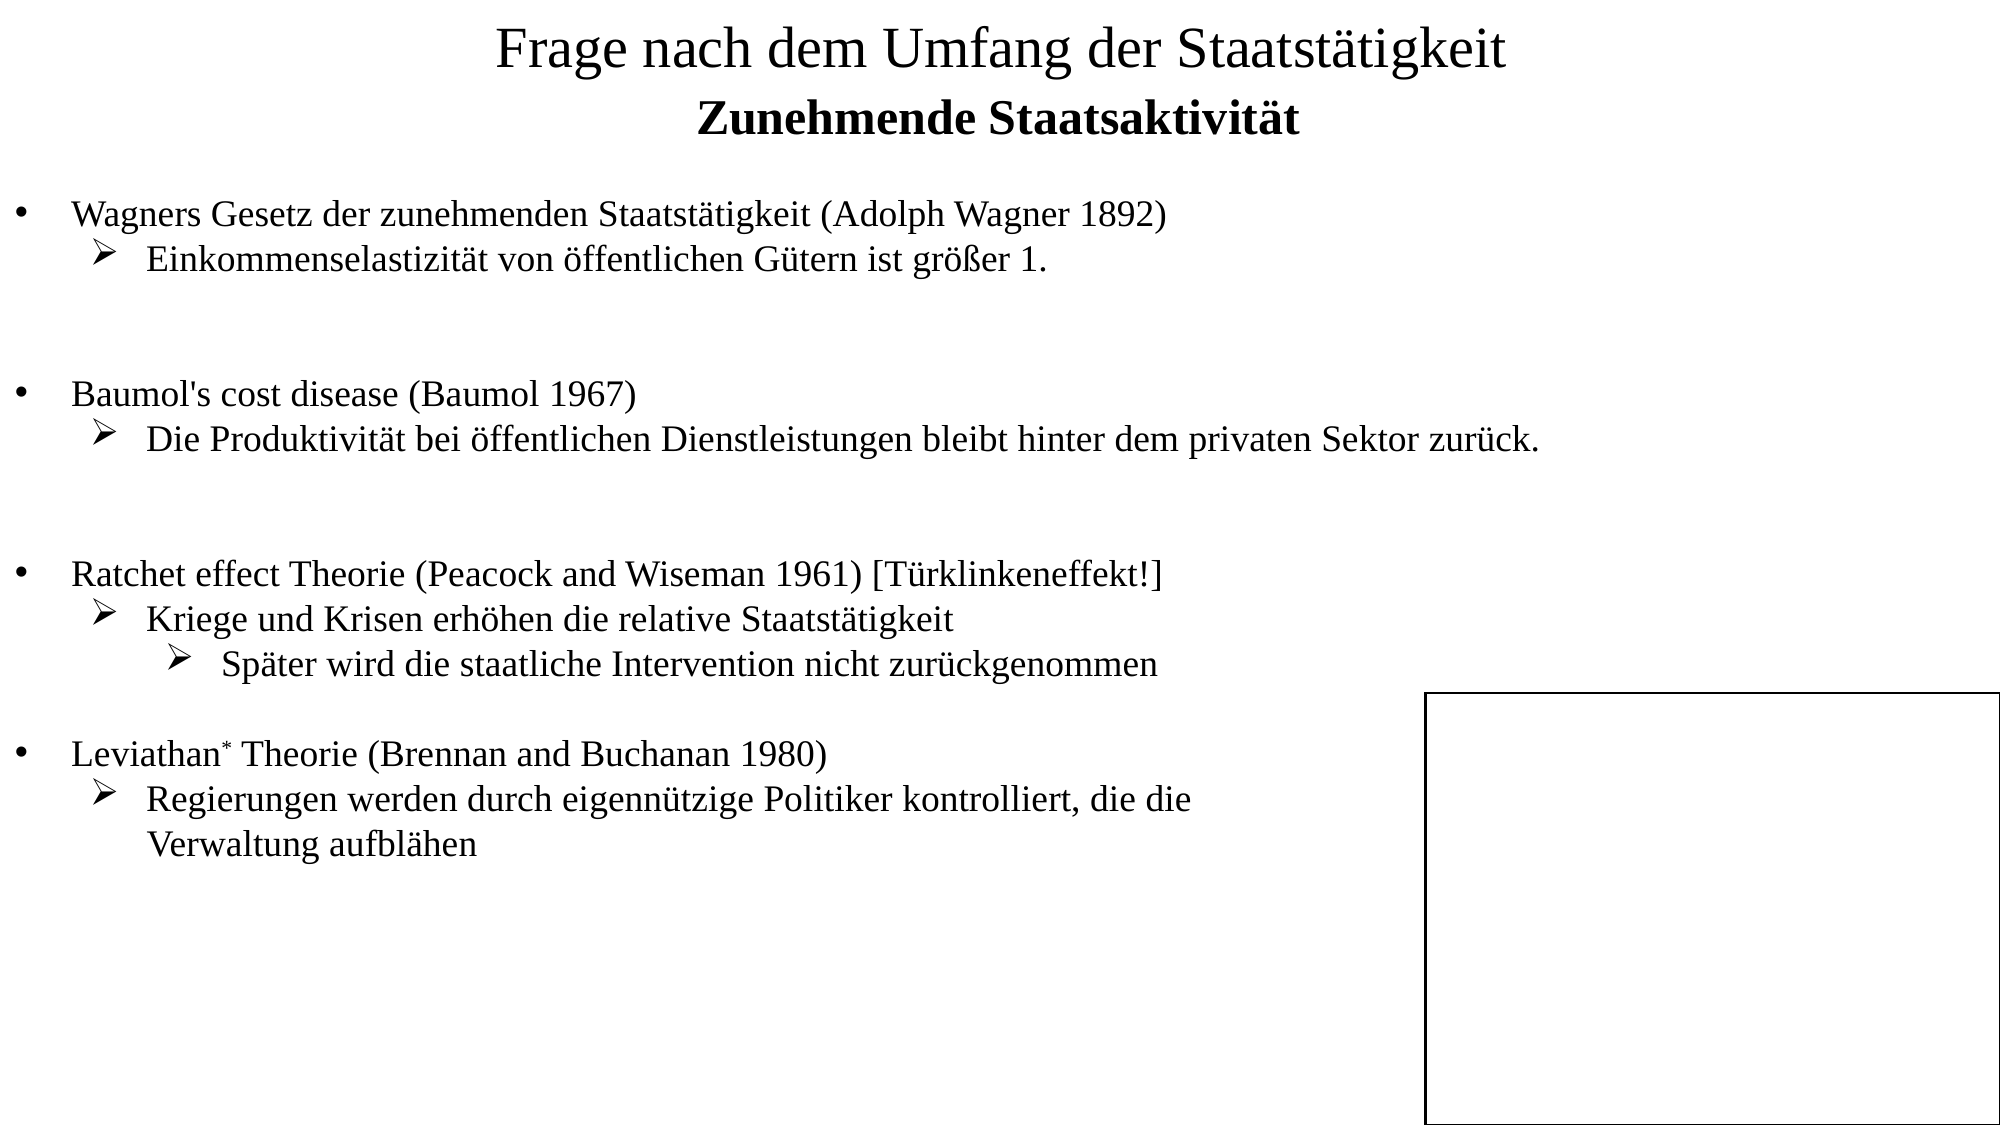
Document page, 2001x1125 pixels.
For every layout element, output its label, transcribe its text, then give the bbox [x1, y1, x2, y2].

text_box Zunehmende Staatsaktivität Wagners Gesetz der zunehmenden Staatstätigkeit (Adolph Wagner 1892) Einkommenselastizität von öffentlichen Gütern ist größer 1. Baumol's cost disease (Baumol 1967) Die Produktivität bei öffentlichen Dienstleistungen bleibt hinter dem privaten Sektor zurück. Ratchet effect Theorie (Peacock and Wiseman 1961) [Türklinkeneffekt!] Kriege und Krisen erhöhen die relative Staatstätigkeit Später wird die staatliche Intervention nicht zurückgenommen Leviathan* Theorie (Brennan and Buchanan 1980) Regierungen werden durch eigennützige Politiker kontrolliert, die die Verwaltung aufblähen [0, 76, 1997, 1108]
text_box [1424, 692, 2000, 1125]
text_box Frage nach dem Umfang der Staatstätigkeit [3, 1, 2000, 91]
